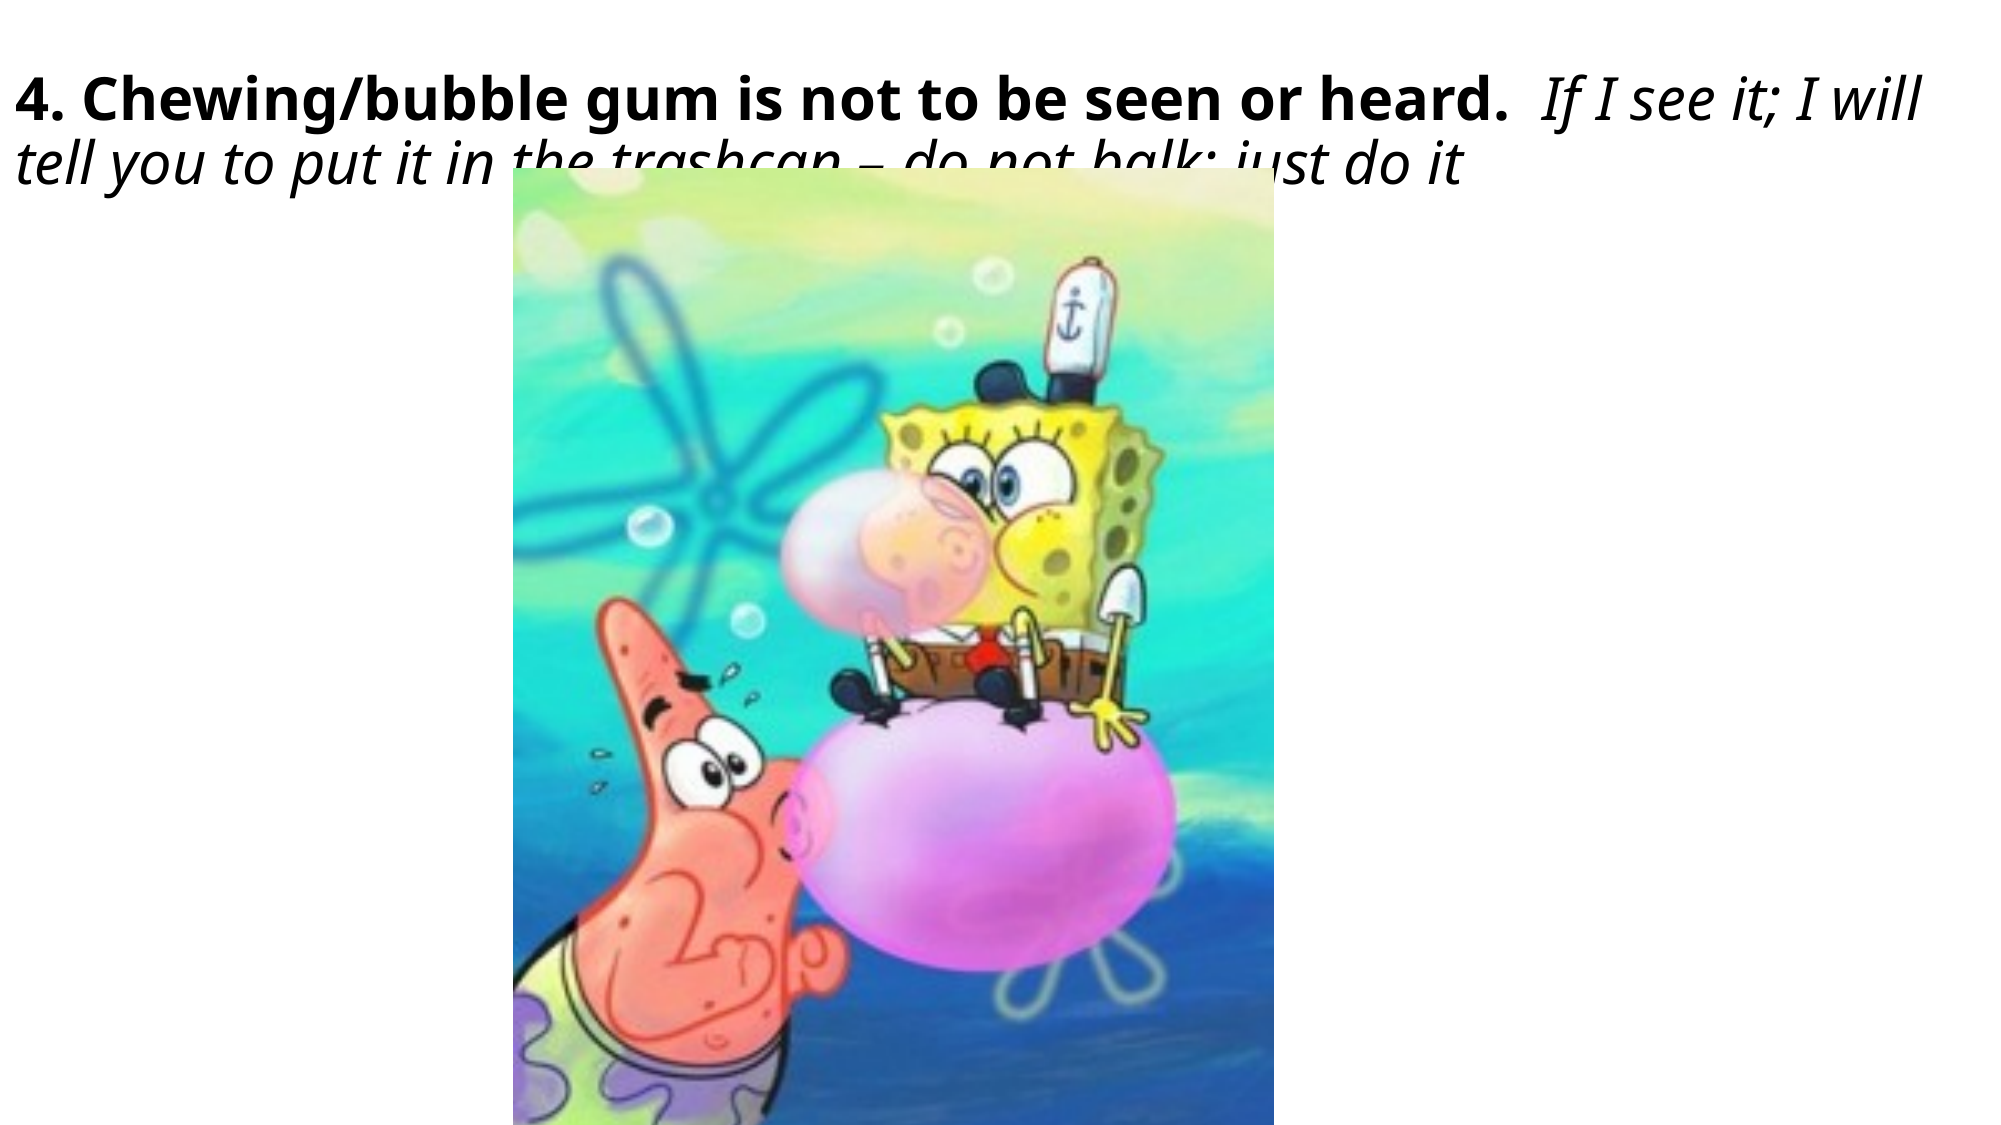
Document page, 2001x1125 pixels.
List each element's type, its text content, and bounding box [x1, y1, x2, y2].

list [513, 168, 1274, 1125]
title 4. Chewing/bubble gum is not to be seen or heard. If I see it; I will tell you to put it in the trashcan – do not balk; just do it [0, 59, 2000, 278]
